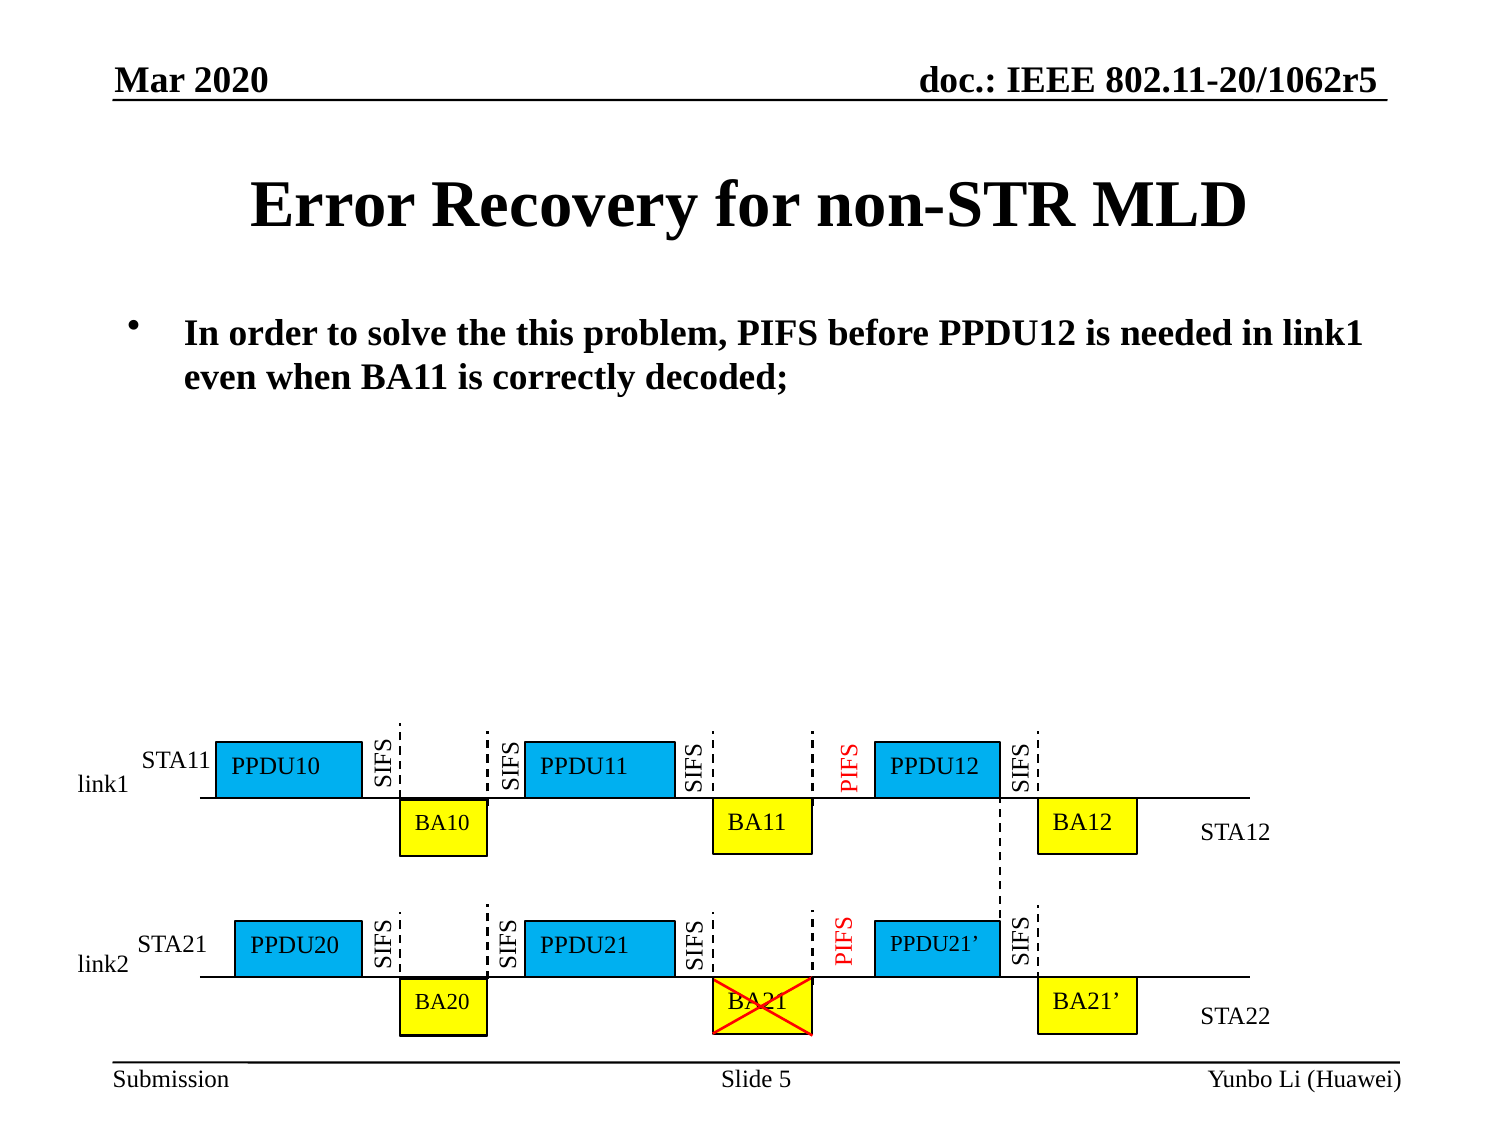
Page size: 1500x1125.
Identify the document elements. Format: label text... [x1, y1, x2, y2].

text_box PPDU12 [875, 741, 996, 797]
text_box STA22 [1185, 992, 1286, 1037]
title Error Recovery for non-STR MLD [112, 112, 1388, 288]
text_box SIFS [670, 905, 716, 976]
text_box STA12 [1185, 808, 1286, 853]
text_box PPDU21 [529, 920, 670, 976]
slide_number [114, 54, 271, 101]
text_box BA12 [1037, 806, 1138, 855]
text_box link2 [62, 939, 145, 985]
text_box BA11 [712, 806, 813, 855]
text_box SIFS [358, 723, 399, 797]
text_box SIFS [669, 728, 715, 797]
text_box SIFS [488, 904, 529, 976]
text_box STA21 [122, 919, 223, 965]
text_box PPDU20 [235, 920, 363, 976]
slide_number Slide 5 [712, 1061, 800, 1093]
text_box SIFS [996, 728, 1041, 797]
text_box BA21’ [1037, 985, 1138, 1034]
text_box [712, 978, 813, 1036]
text_box STA11 [126, 735, 226, 781]
text_box SIFS [996, 901, 1041, 976]
text_box PPDU11 [531, 741, 669, 797]
text_box link1 [62, 760, 145, 806]
text_box PIFS [825, 728, 870, 797]
text_box BA10 [399, 806, 488, 857]
text_box PIFS [819, 901, 865, 976]
text_box PPDU10 [216, 741, 363, 797]
list In order to solve the this problem, PIFS before PPDU12 is needed in link1 even when BA11 is correctly decoded; [112, 299, 1388, 1063]
text_box BA20 [399, 985, 488, 1036]
text_box SIFS [486, 726, 531, 797]
text_box SIFS [358, 904, 404, 976]
text_box PPDU21’ [875, 920, 996, 976]
footer Yunbo Li (Huawei) [1204, 1061, 1402, 1093]
